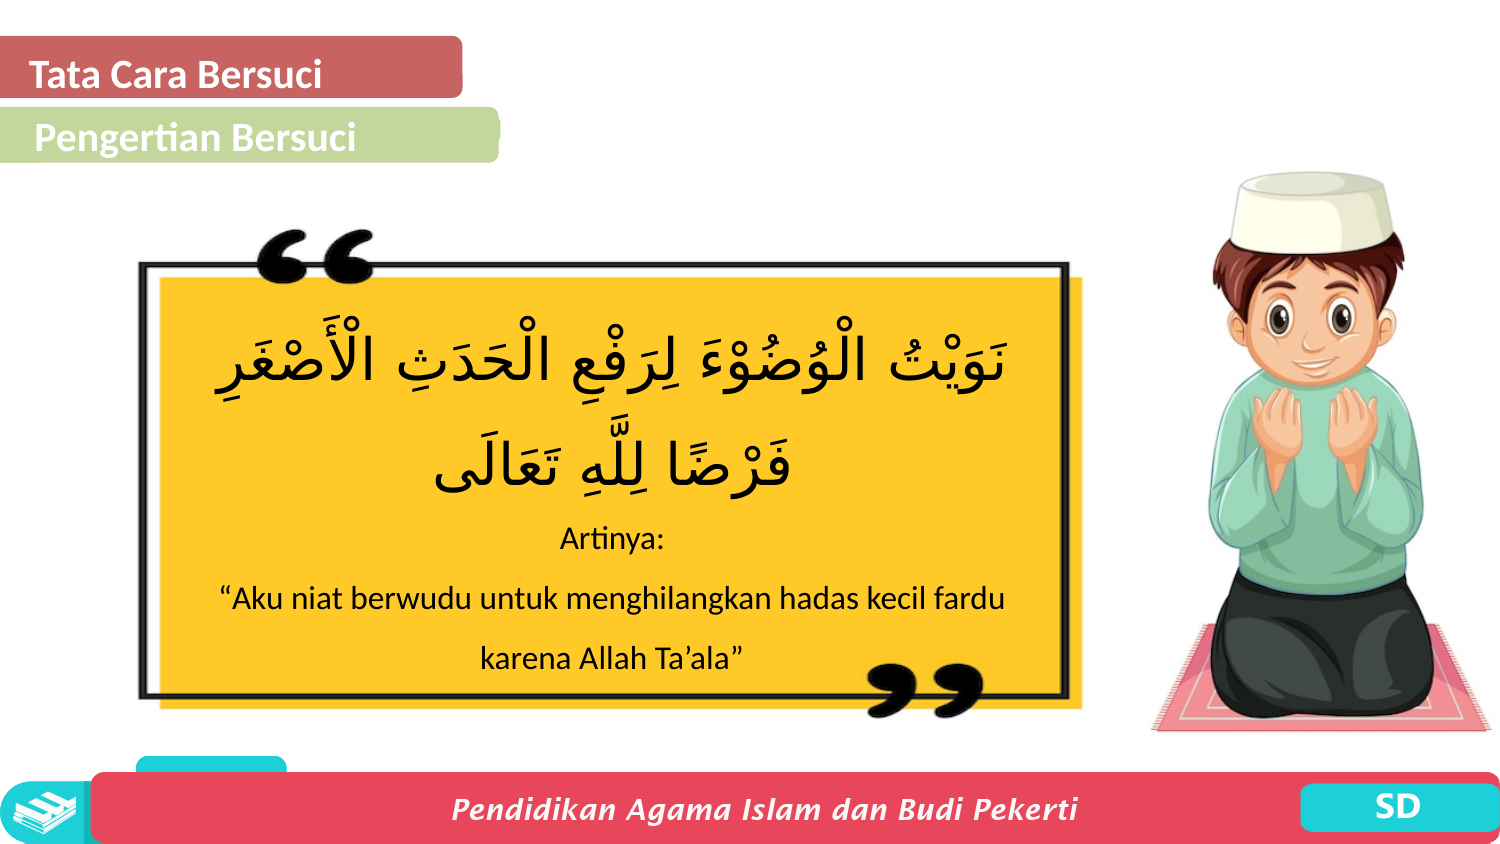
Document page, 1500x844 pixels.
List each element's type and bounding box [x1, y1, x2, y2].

text_box [137, 228, 1088, 720]
picture [1141, 165, 1500, 739]
text_box [0, 35, 463, 99]
text_box [0, 106, 501, 163]
picture [0, 756, 1500, 844]
